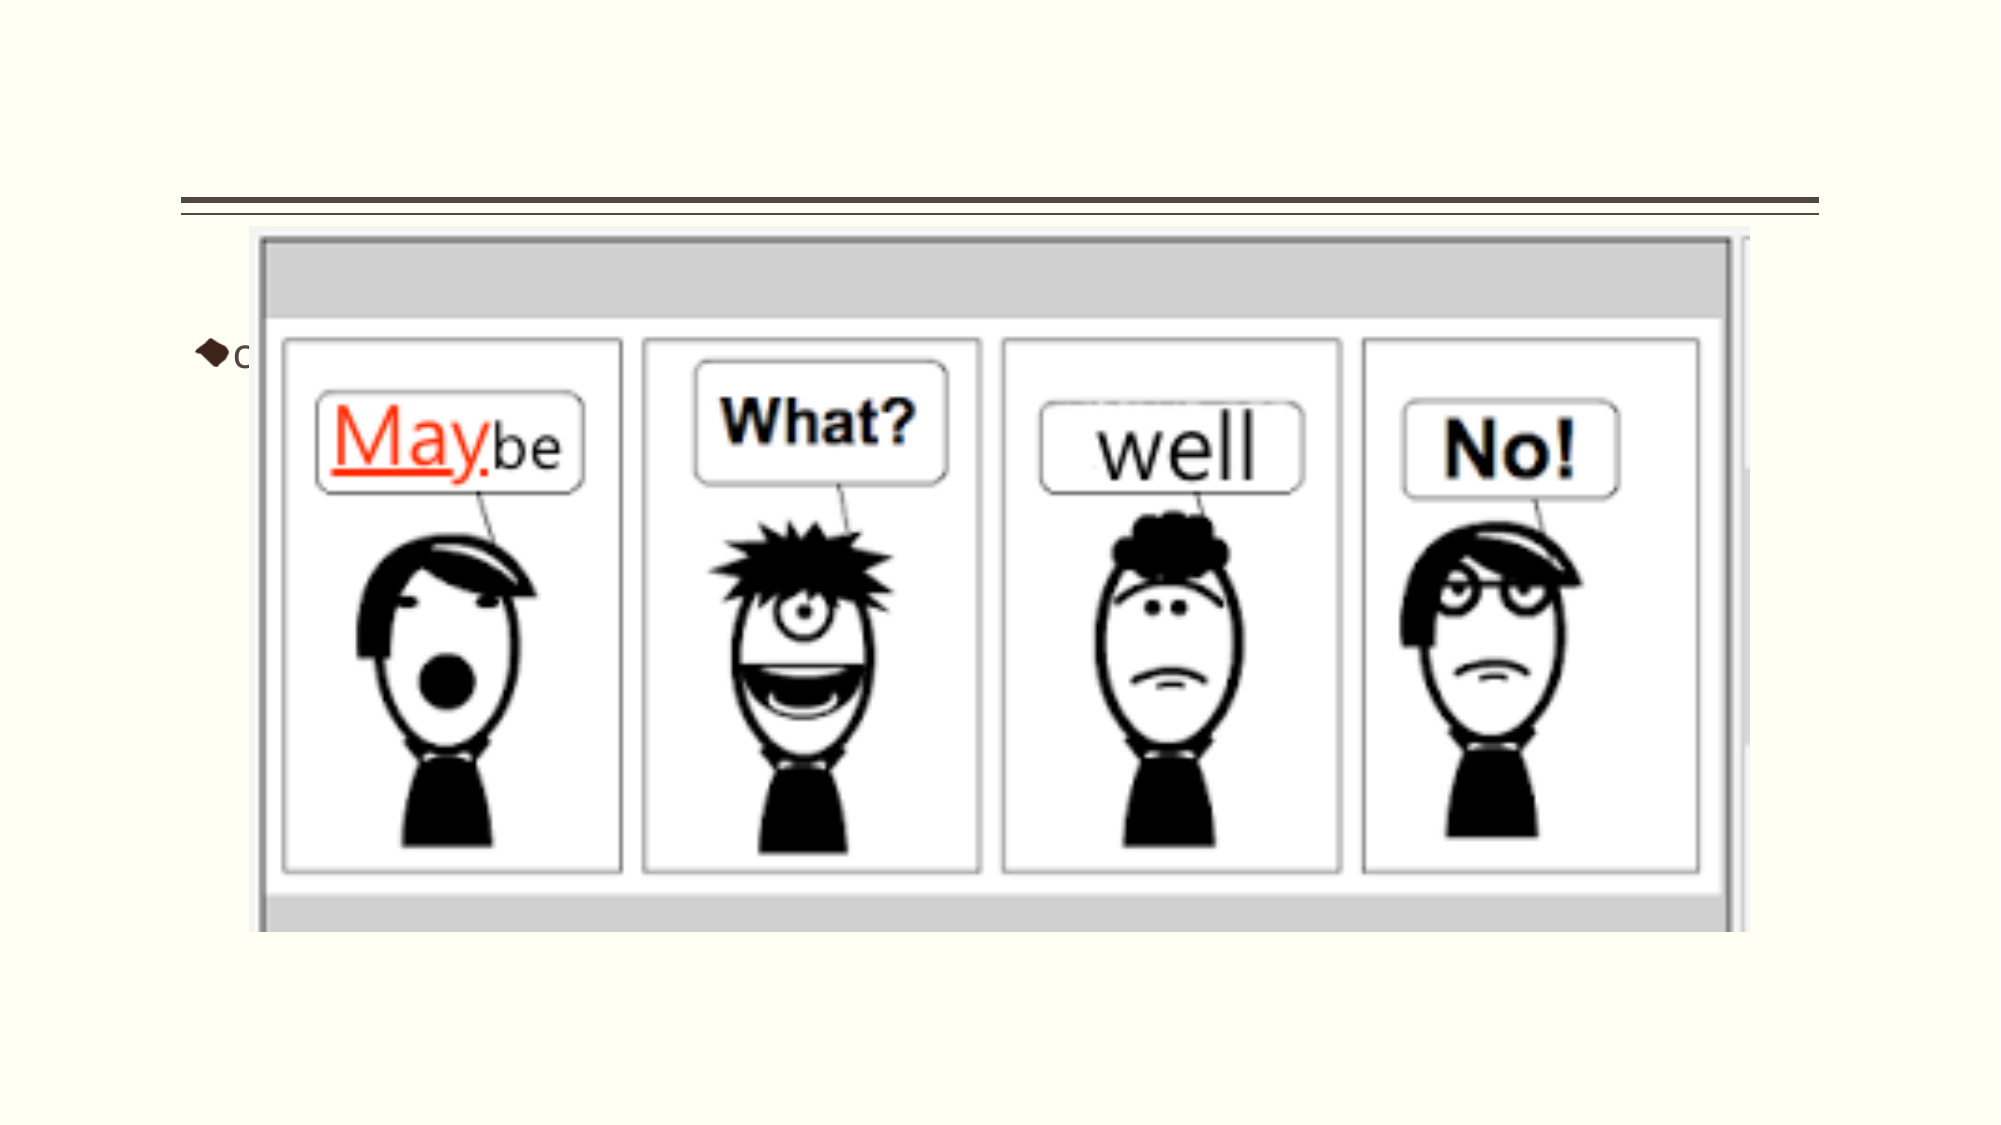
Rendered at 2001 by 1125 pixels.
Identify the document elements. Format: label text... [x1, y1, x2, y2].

picture [195, 338, 230, 368]
picture [249, 226, 1750, 932]
list c [195, 325, 1805, 999]
